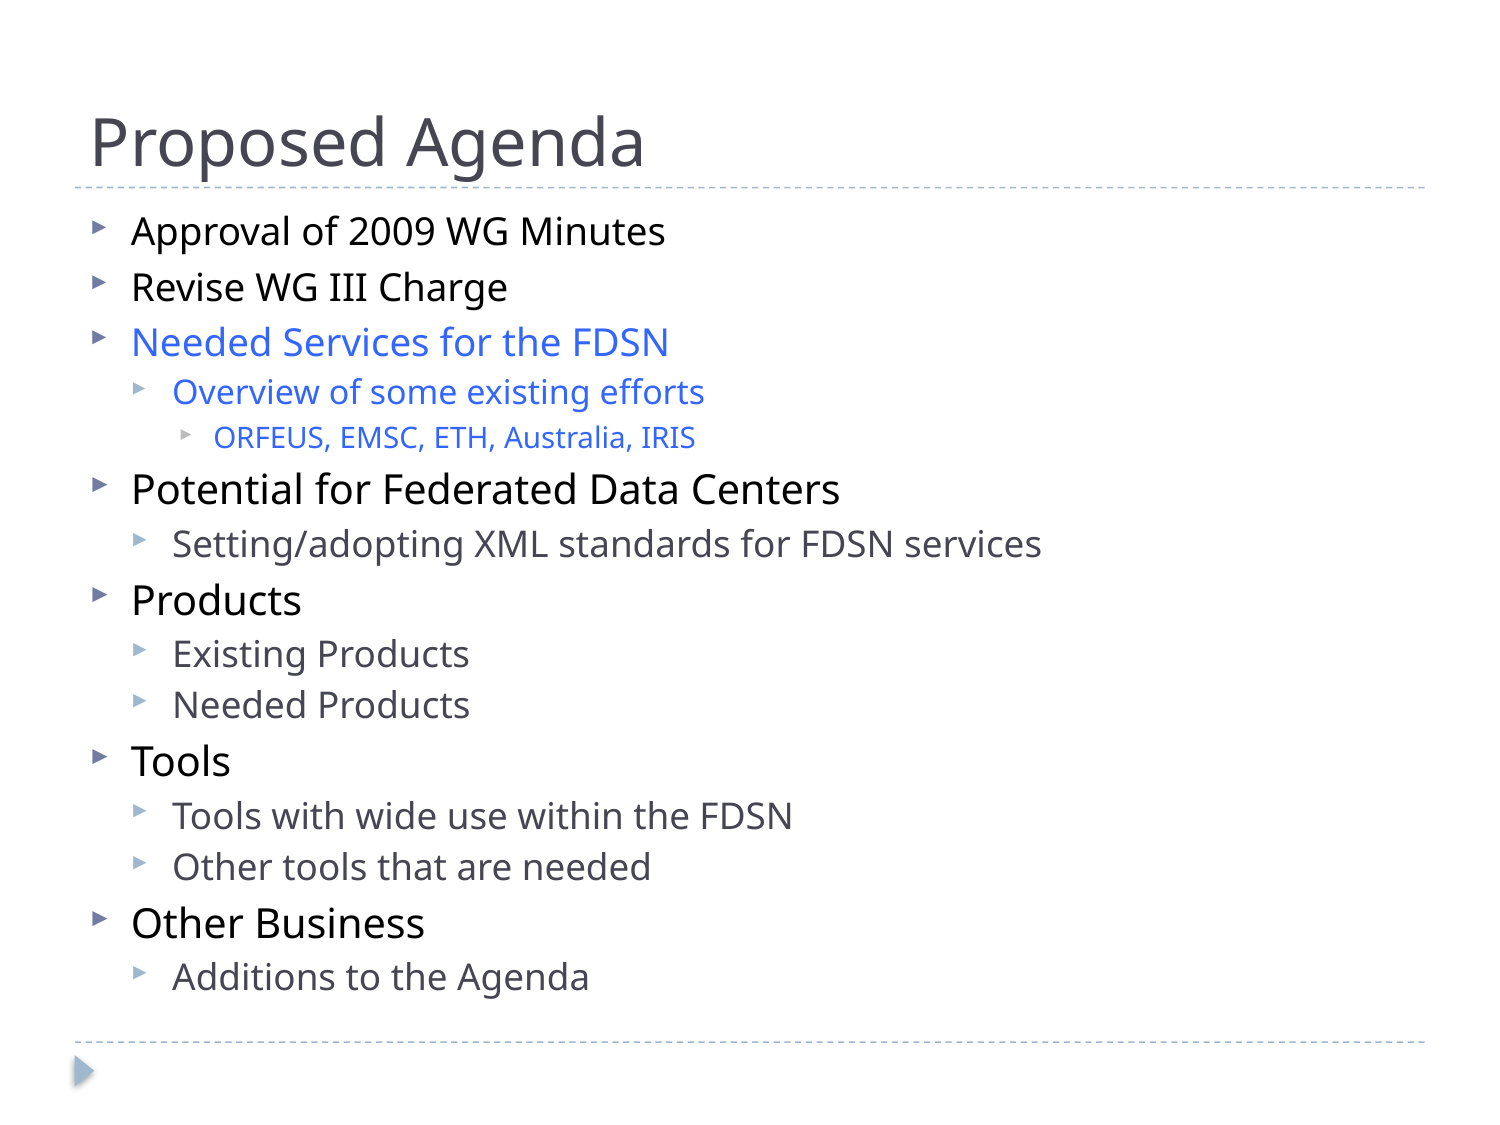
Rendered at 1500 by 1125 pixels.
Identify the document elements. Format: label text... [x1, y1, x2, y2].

list Approval of 2009 WG Minutes Revise WG III Charge Needed Services for the FDSN Overview of some existing efforts ORFEUS, EMSC, ETH, Australia, IRIS Potential for Federated Data Centers Setting/adopting XML standards for FDSN services Products Existing Products Needed Products Tools Tools with wide use within the FDSN Other tools that are needed Other Business Additions to the Agenda [75, 200, 1425, 1010]
title Proposed Agenda [75, 24, 1425, 188]
